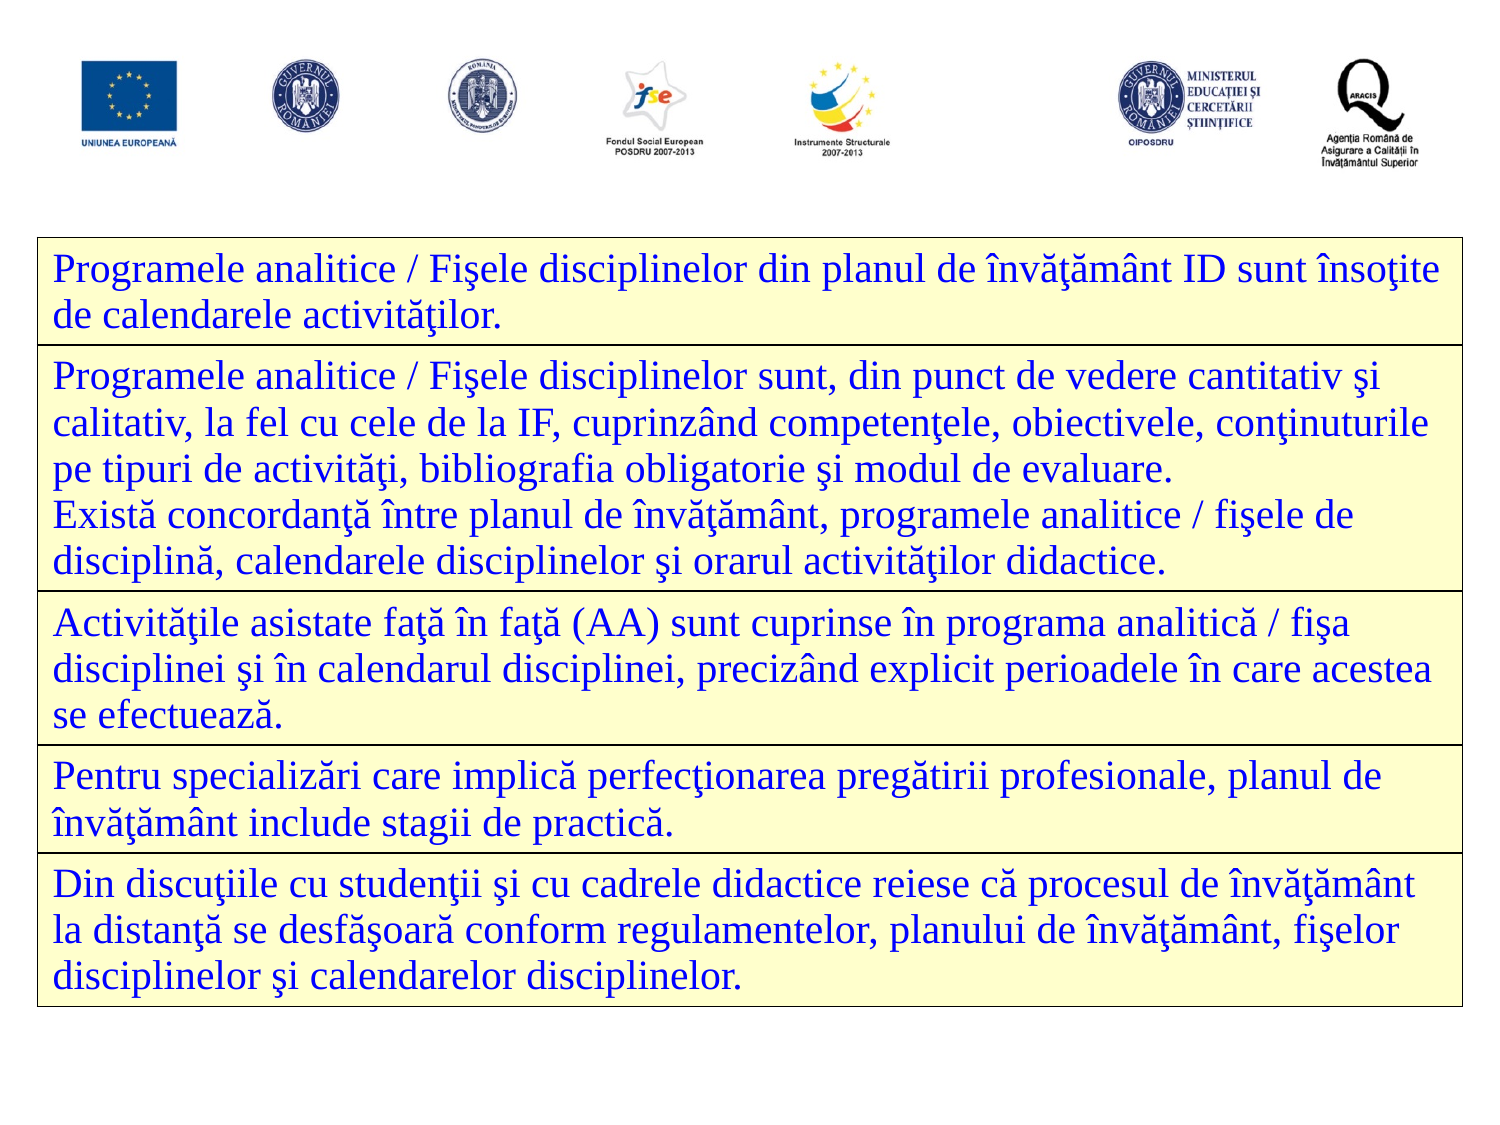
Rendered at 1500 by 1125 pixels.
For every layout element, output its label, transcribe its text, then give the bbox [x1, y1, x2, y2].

table_cell Pentru specializări care implică perfecţionarea pregătirii profesionale, planul de învăţământ include stagii de practică. [38, 746, 1462, 852]
picture [0, 0, 1500, 191]
table_header Programele analitice / Fişele disciplinelor din planul de învăţământ ID sunt însoţite de calendarele activităţilor. [38, 238, 1462, 344]
table_cell Activităţile asistate faţă în faţă (AA) sunt cuprinse în programa analitică / fişa disciplinei şi în calendarul disciplinei, precizând explicit perioadele în care acestea se efectuează. [38, 592, 1462, 744]
table_cell Programele analitice / Fişele disciplinelor sunt, din punct de vedere cantitativ şi calitativ, la fel cu cele de la IF, cuprinzând competenţele, obiectivele, conţinuturile pe tipuri de activităţi, bibliografia obligatorie şi modul de evaluare. Există concordanţă între planul de învăţământ, programele analitice / fişele de disciplină, calendarele disciplinelor şi orarul activităţilor didactice. [38, 346, 1462, 590]
table_cell Din discuţiile cu studenţii şi cu cadrele didactice reiese că procesul de învăţământ la distanţă se desfăşoară conform regulamentelor, planului de învăţământ, fişelor disciplinelor şi calendarelor disciplinelor. [38, 854, 1462, 1006]
